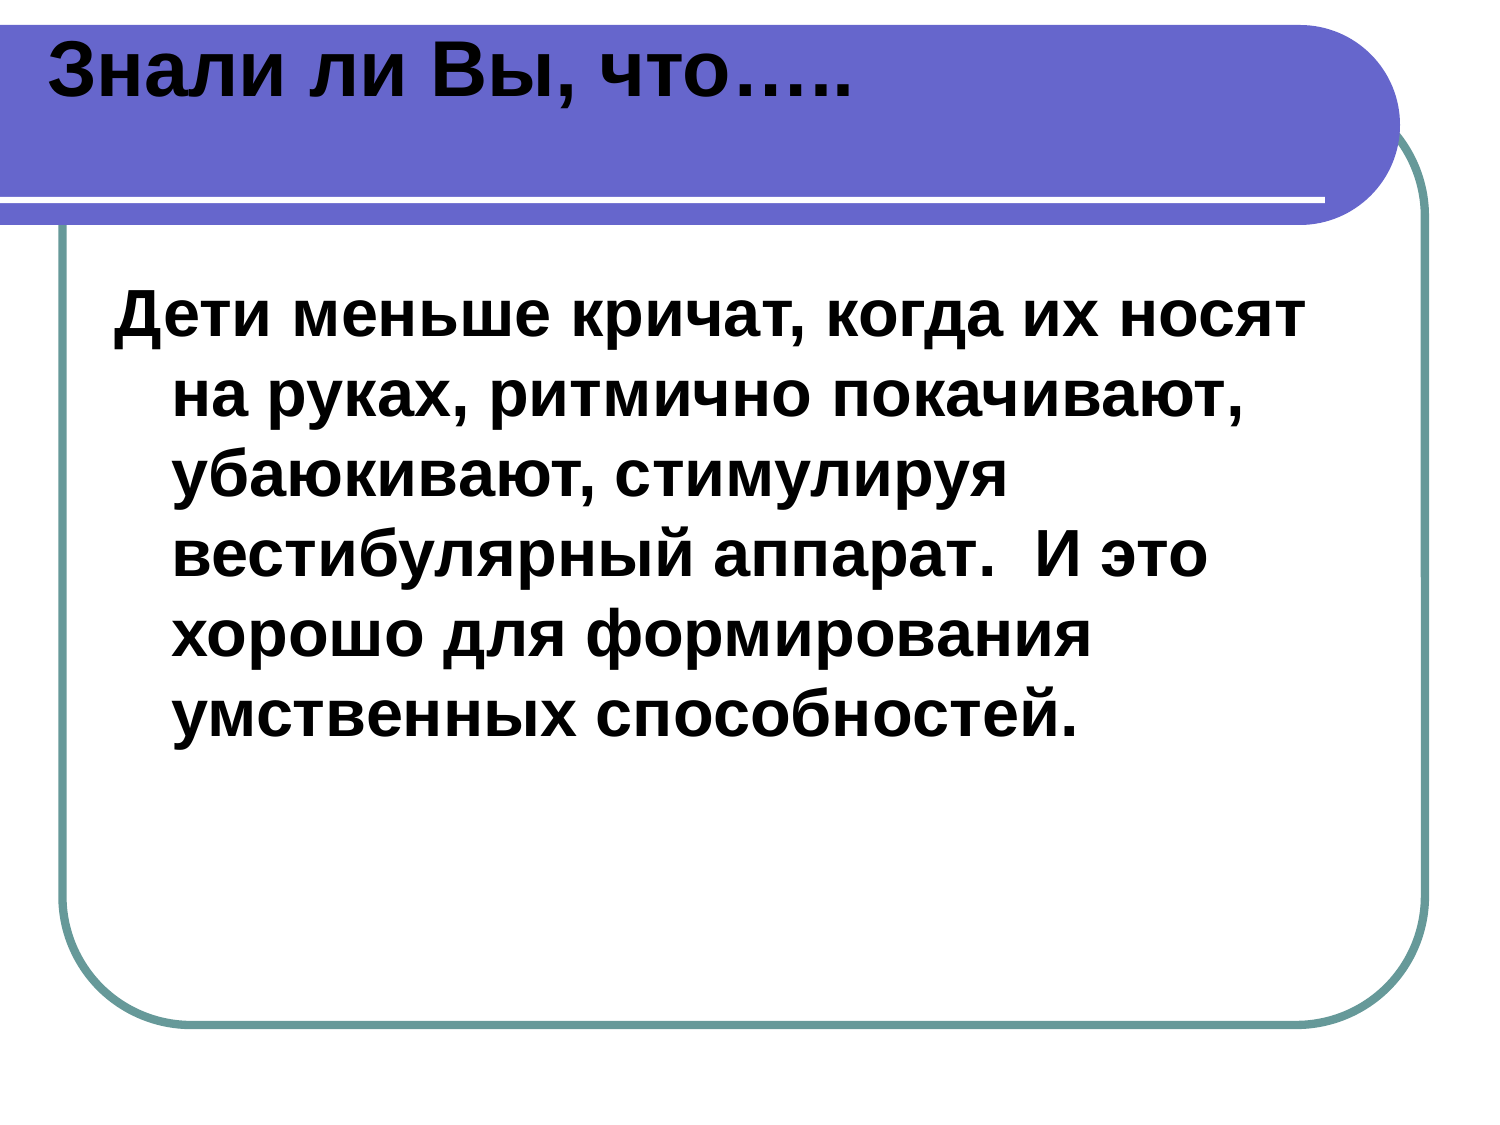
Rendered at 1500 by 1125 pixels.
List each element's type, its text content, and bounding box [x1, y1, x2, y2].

title Знали ли Вы, что….. [31, 37, 1348, 188]
list Дети меньше кричат, когда их носят на руках, ритмично покачивают, убаюкивают, стимулируя вестибулярный аппарат. И это хорошо для формирования умственных способностей. [99, 262, 1401, 988]
